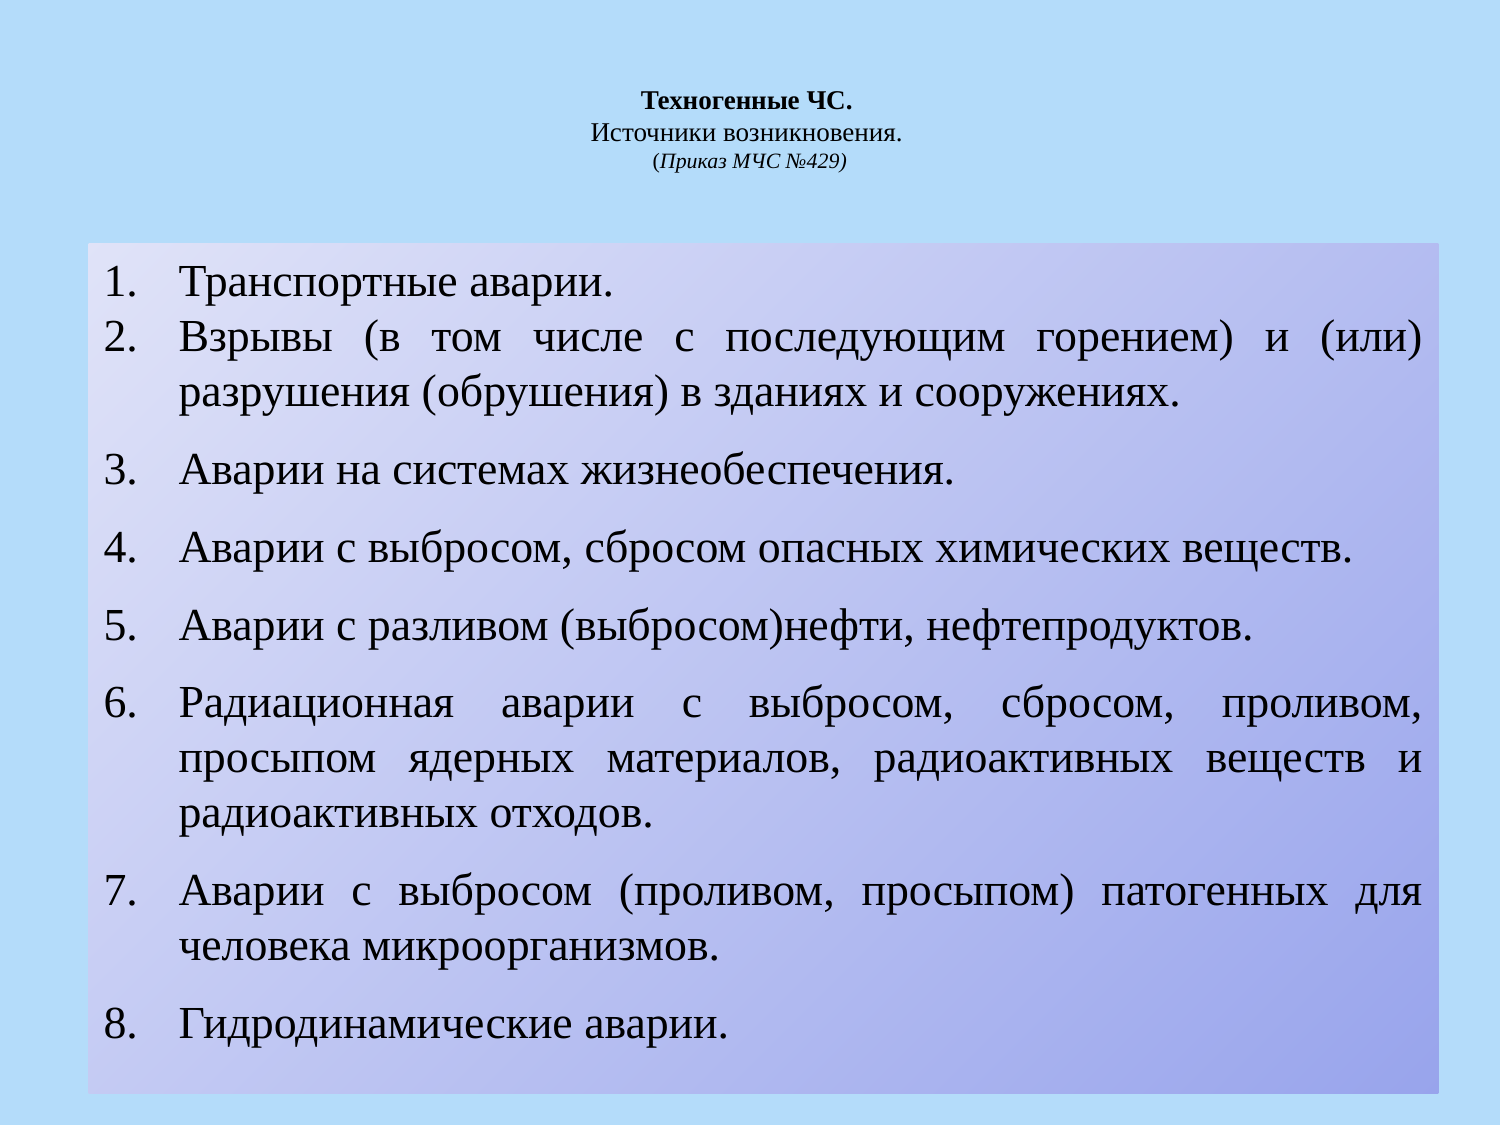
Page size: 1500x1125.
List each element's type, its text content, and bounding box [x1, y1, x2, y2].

title Техногенные ЧС. Источники возникновения. (Приказ МЧС №429) [75, 45, 1425, 209]
list Транспортные аварии. Взрывы (в том числе с последующим горением) и (или) разрушения (обрушения) в зданиях и сооружениях. Аварии на системах жизнеобеспечения. Аварии с выбросом, сбросом опасных химических веществ. Аварии с разливом (выбросом)нефти, нефтепродуктов. Радиационная аварии с выбросом, сбросом, проливом, просыпом ядерных материалов, радиоактивных веществ и радиоактивных отходов. Аварии с выбросом (проливом, просыпом) патогенных для человека микроорганизмов. Гидродинамические аварии. [88, 243, 1439, 1094]
